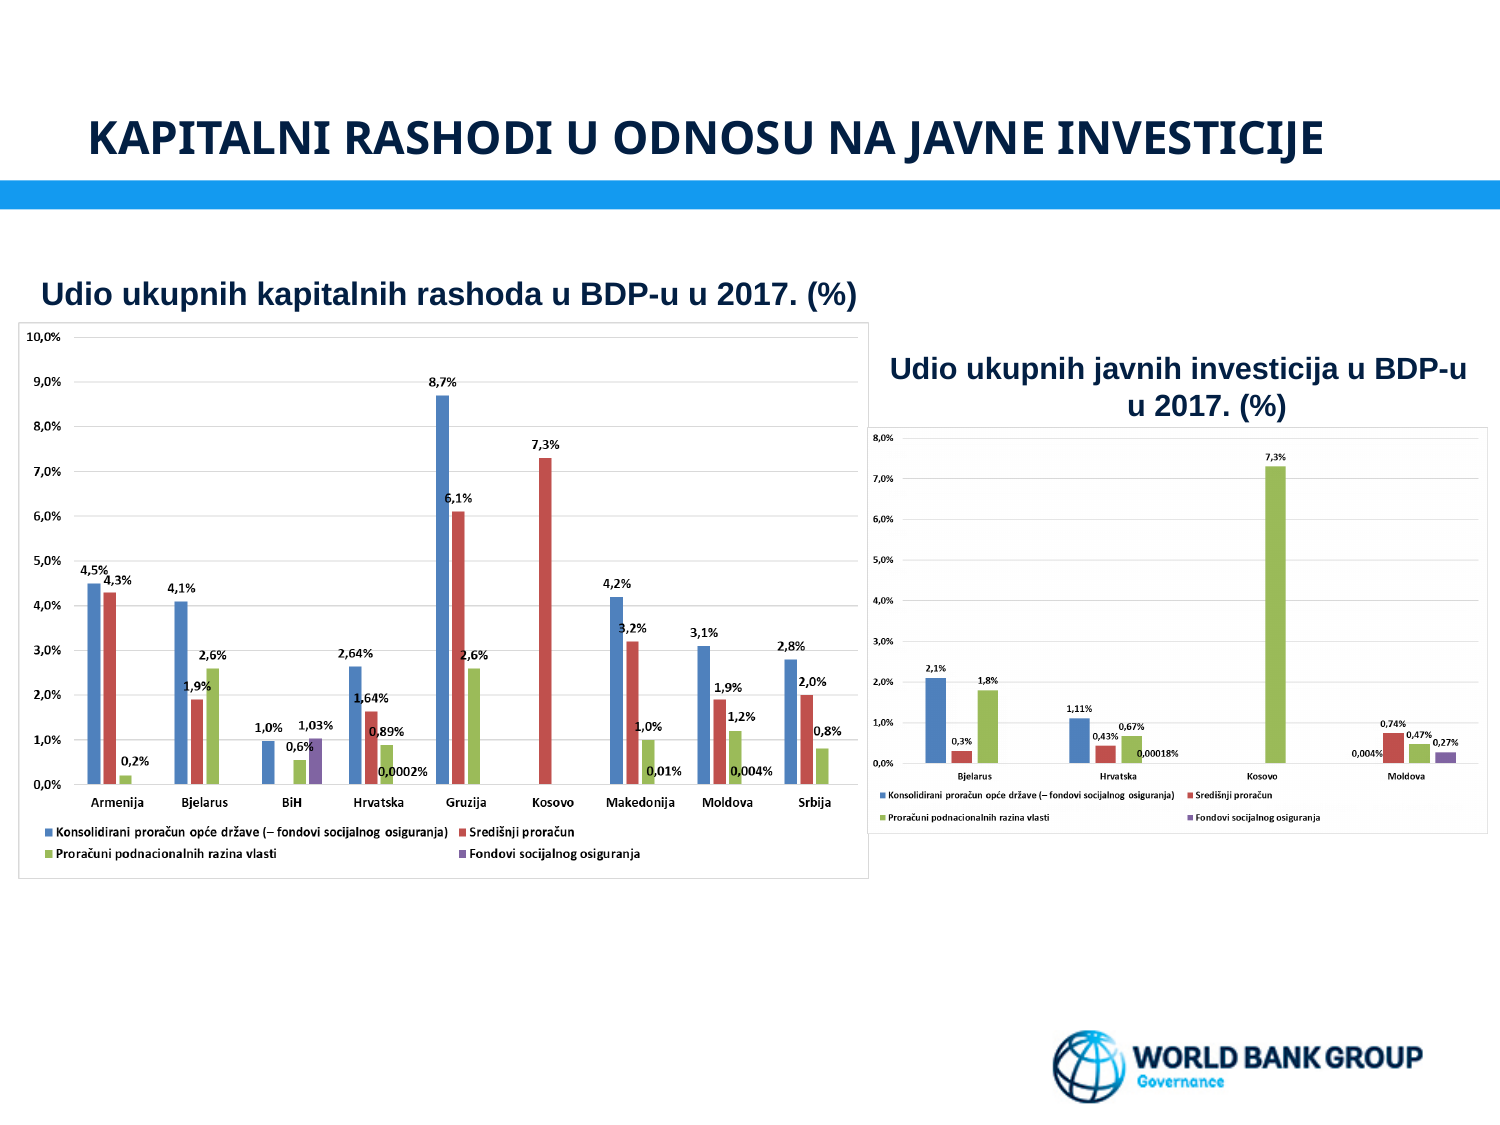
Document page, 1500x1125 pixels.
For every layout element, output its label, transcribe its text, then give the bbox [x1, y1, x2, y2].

list Udio ukupnih kapitalnih rashoda u BDP-u u 2017. (%) [31, 272, 868, 320]
text_box Udio ukupnih javnih investicija u BDP-u u 2017. (%) [881, 349, 1476, 423]
picture [1046, 1018, 1437, 1113]
picture [18, 321, 1488, 879]
title KAPITALNI RASHODI U ODNOSU NA JAVNE INVESTICIJE [87, 39, 1477, 164]
